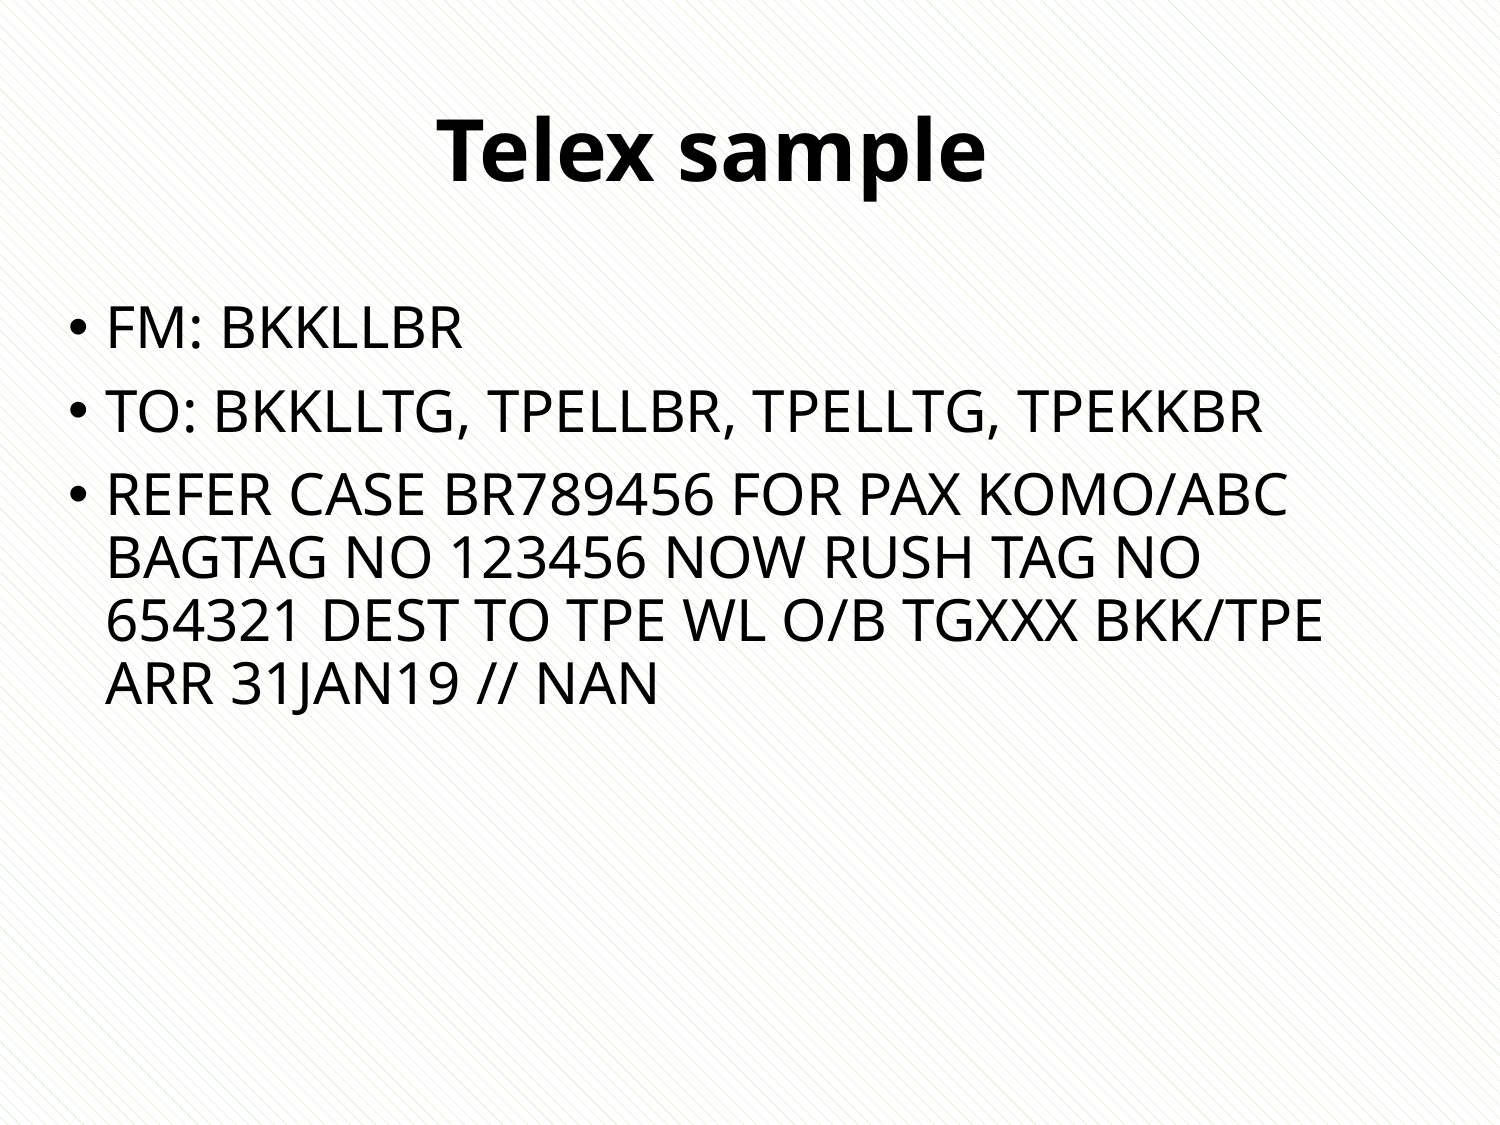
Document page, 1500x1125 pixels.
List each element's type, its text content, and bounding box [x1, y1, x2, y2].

title Telex sample [75, 99, 1350, 209]
list FM: BKKLLBR TO: BKKLLTG, TPELLBR, TPELLTG, TPEKKBR REFER CASE BR789456 FOR PAX KOMO/ABC BAGTAG NO 123456 NOW RUSH TAG NO 654321 DEST TO TPE WL O/B TGXXX BKK/TPE ARR 31JAN19 // NAN [53, 290, 1350, 950]
